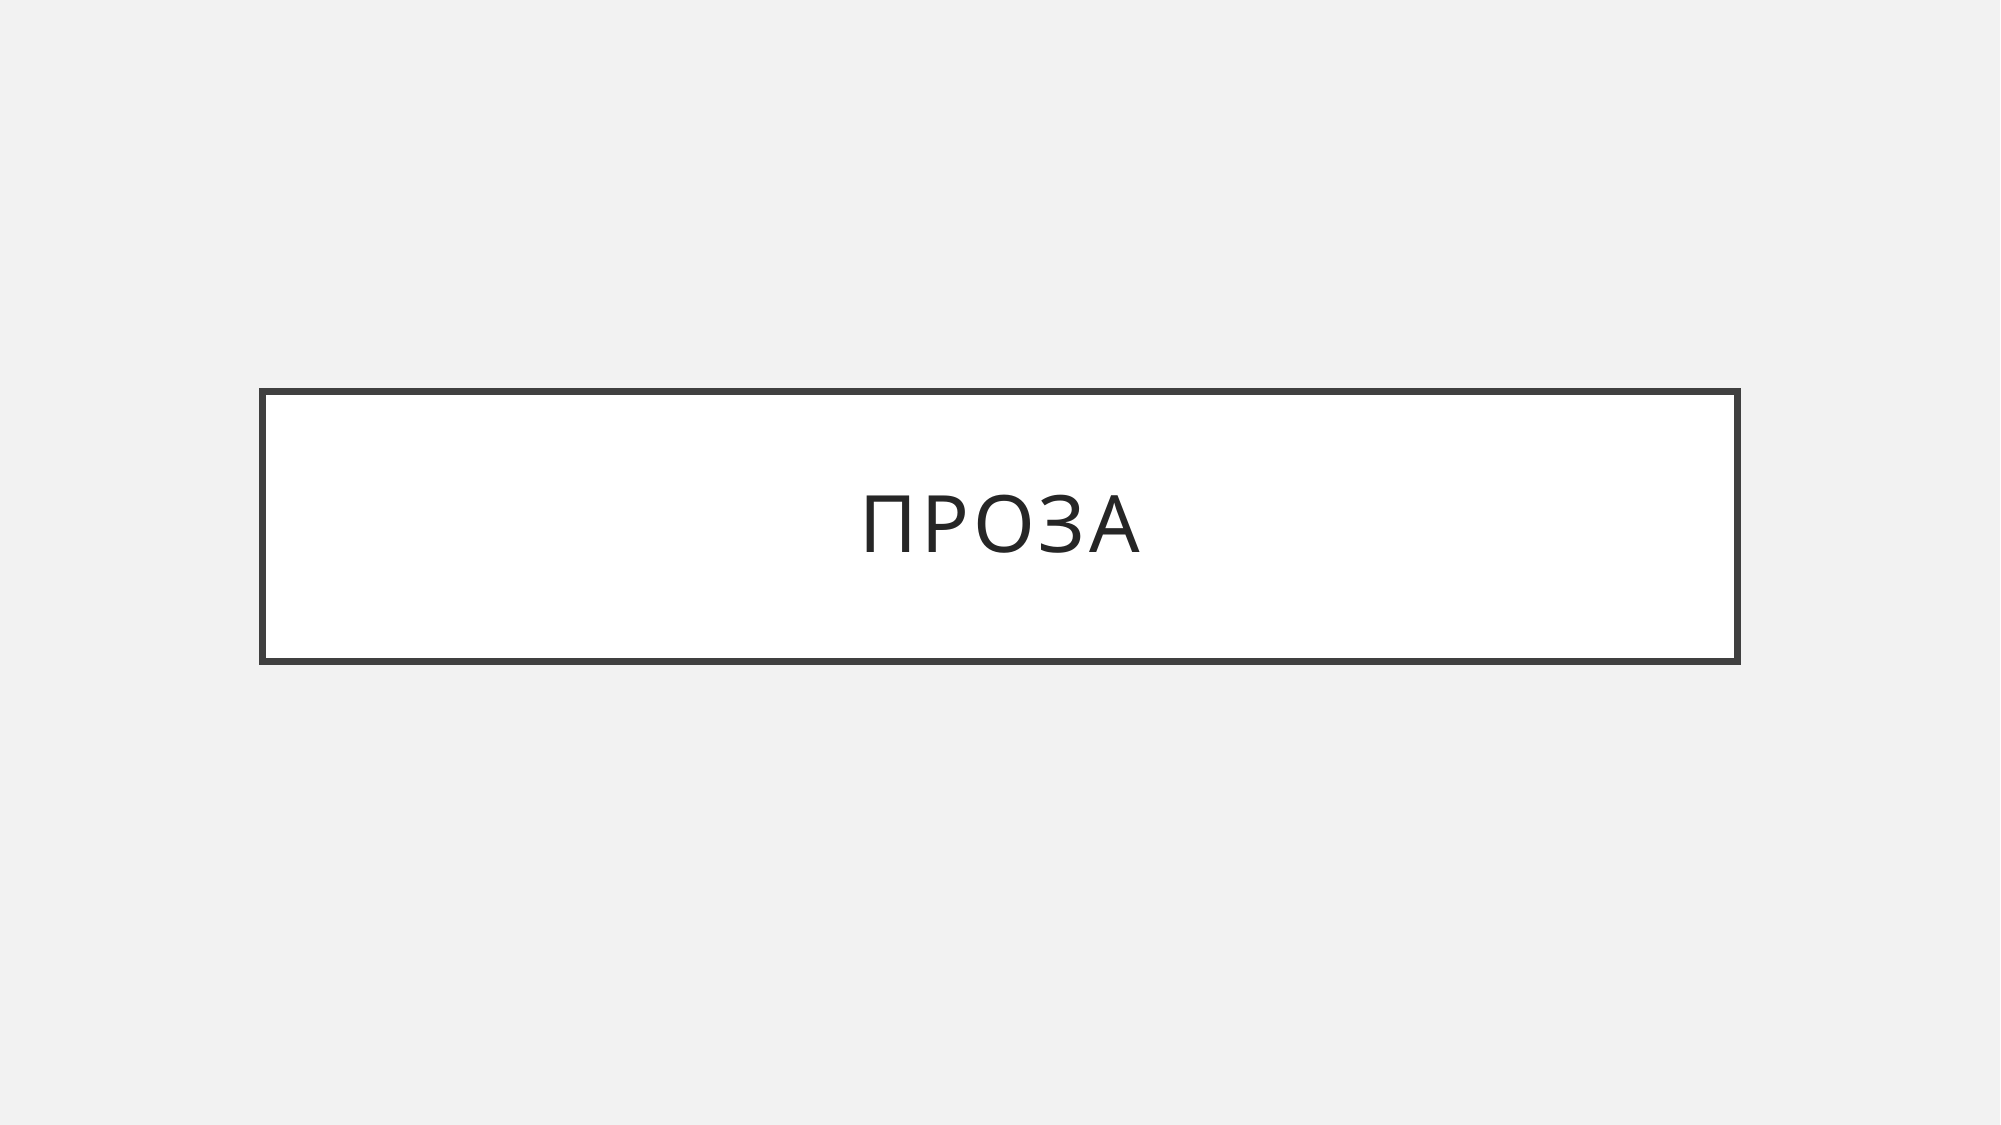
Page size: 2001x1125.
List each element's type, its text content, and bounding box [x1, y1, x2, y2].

title Проза [259, 388, 1741, 665]
